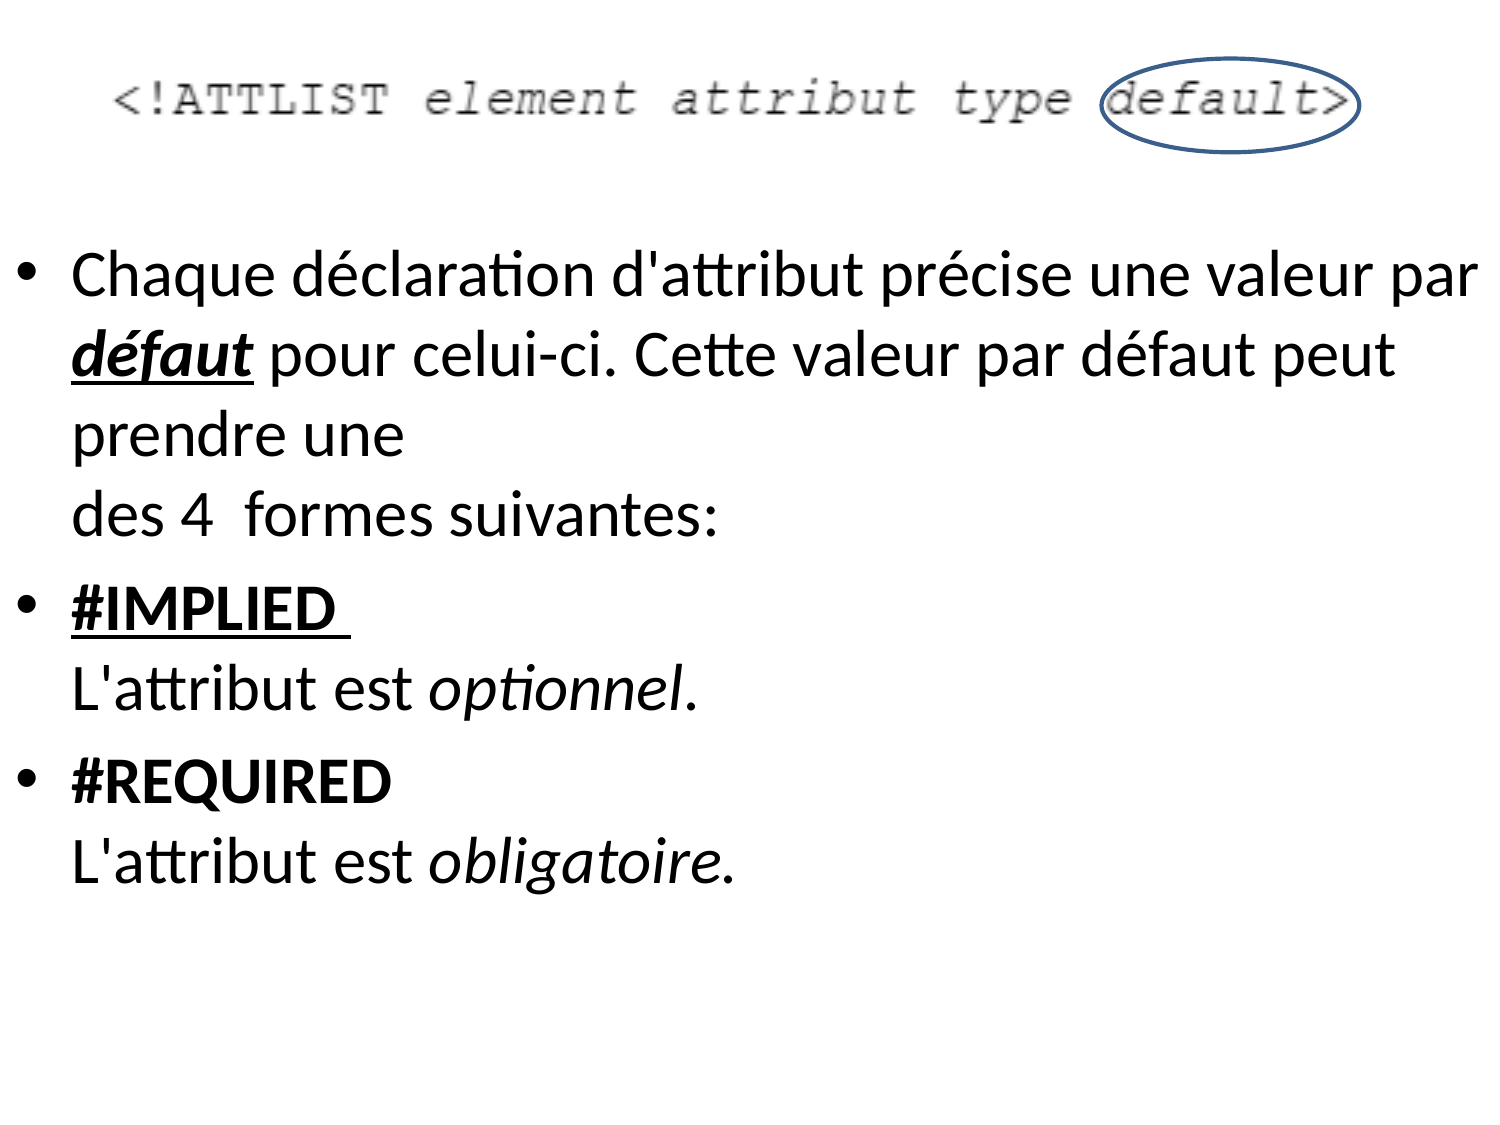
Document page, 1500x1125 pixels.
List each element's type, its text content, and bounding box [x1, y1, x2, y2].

list Chaque déclaration d'attribut précise une valeur par défaut pour celui-ci. Cette valeur par défaut peut prendre une des 4 formes suivantes: #IMPLIED L'attribut est optionnel. #REQUIRED L'attribut est obligatoire. [0, 128, 1500, 985]
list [105, 46, 1407, 160]
